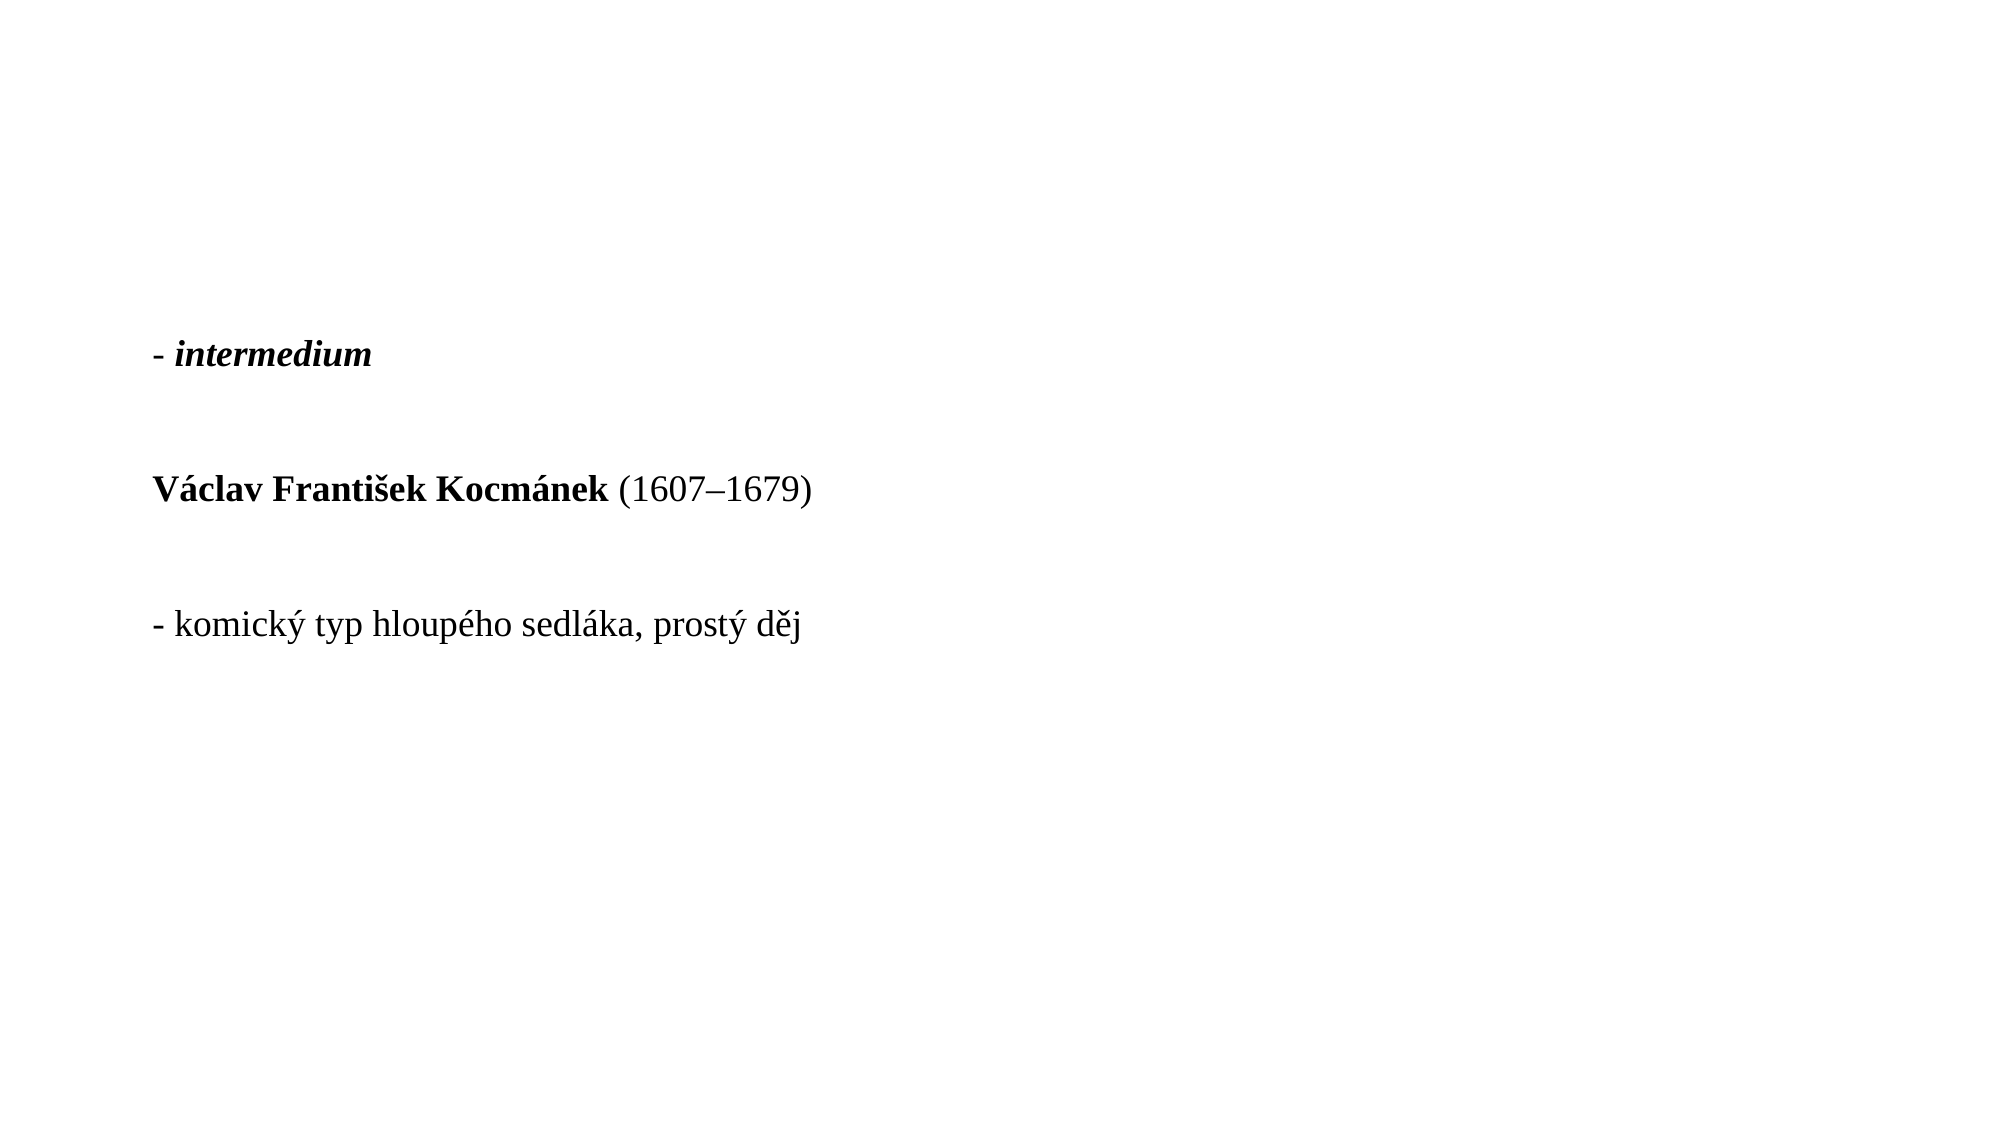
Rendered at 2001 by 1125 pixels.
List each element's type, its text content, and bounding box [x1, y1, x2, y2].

list - intermedium Václav František Kocmánek (1607–1679) - komický typ hloupého sedláka, prostý děj [137, 299, 1863, 1014]
